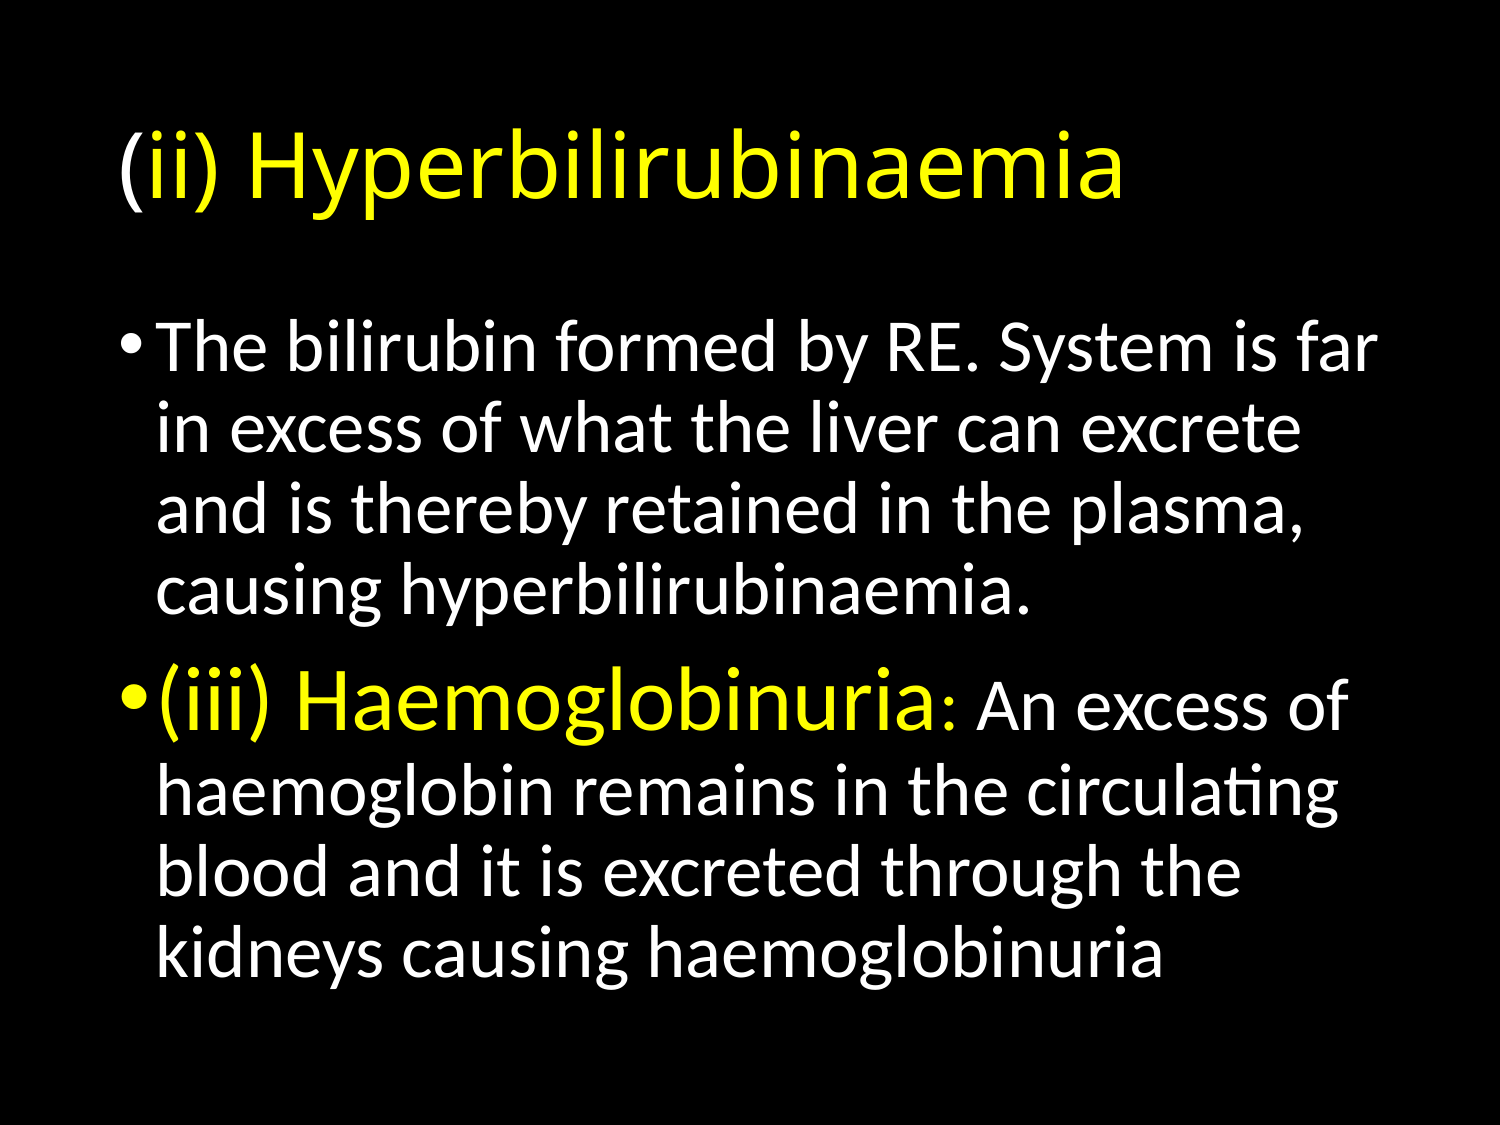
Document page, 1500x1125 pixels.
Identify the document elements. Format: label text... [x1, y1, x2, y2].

list The bilirubin formed by RE. System is far in excess of what the liver can excrete and is thereby retained in the plasma, causing hyperbilirubinaemia. (iii) Haemoglobinuria: An excess of haemoglobin remains in the circulating blood and it is excreted through the kidneys causing haemoglobinuria [103, 299, 1397, 1014]
title (ii) Hyperbilirubinaemia [103, 59, 1397, 278]
